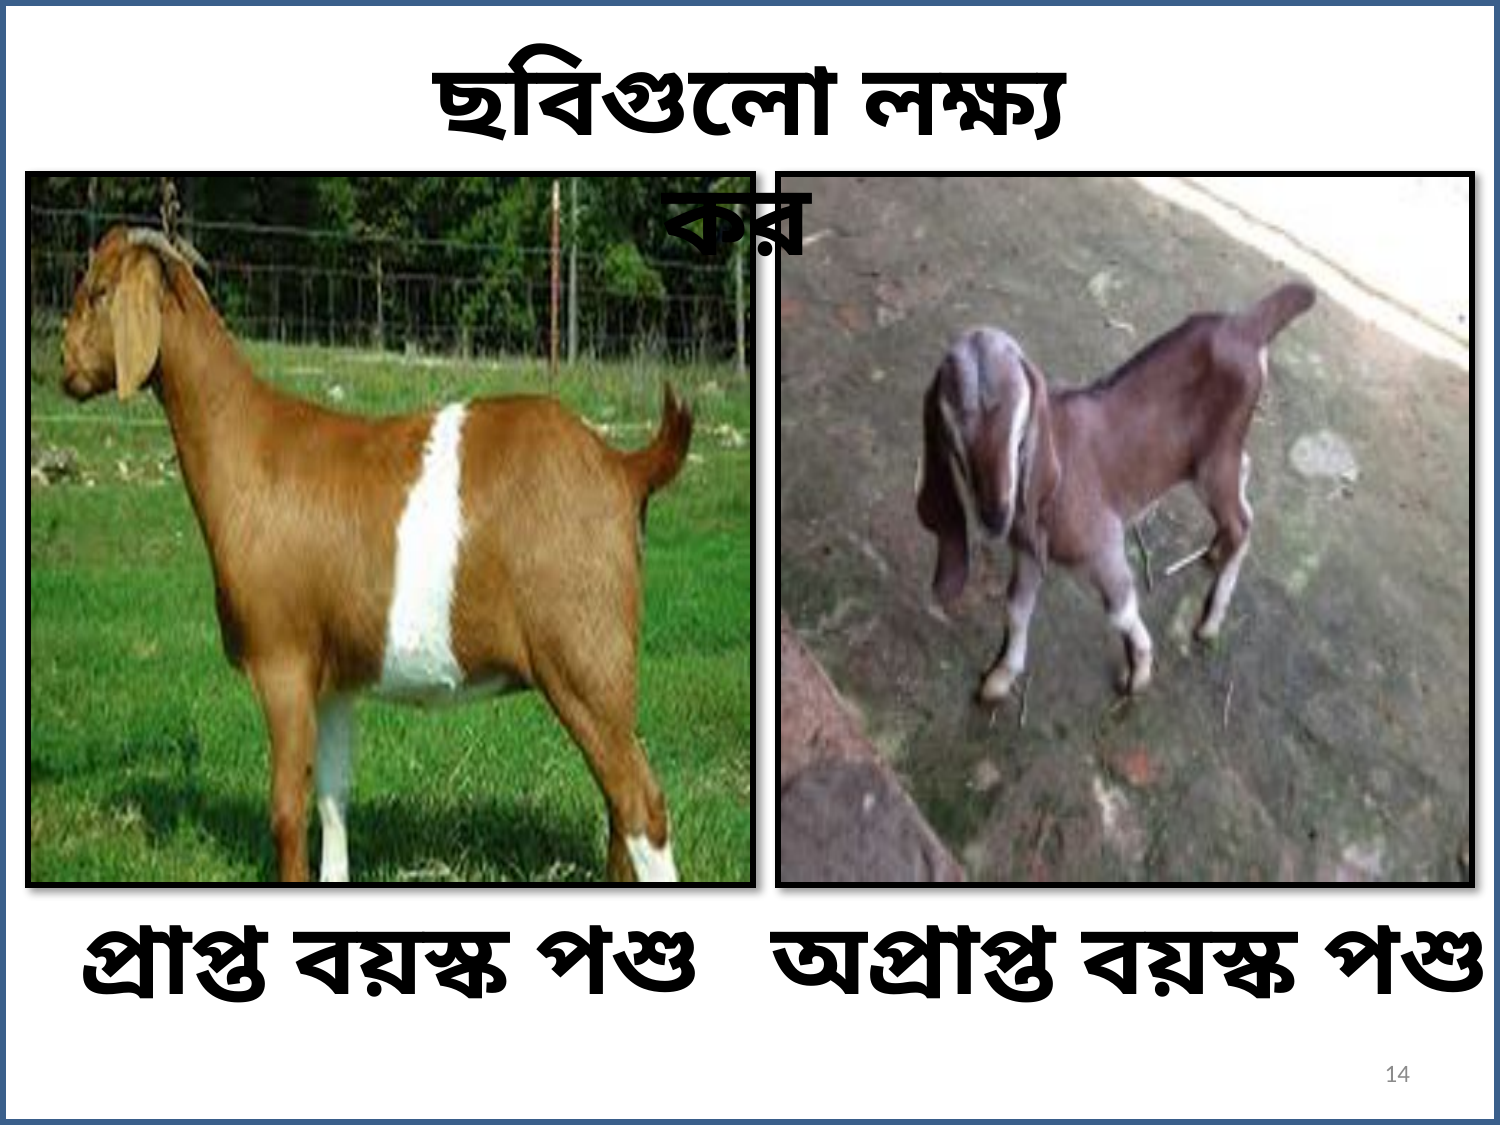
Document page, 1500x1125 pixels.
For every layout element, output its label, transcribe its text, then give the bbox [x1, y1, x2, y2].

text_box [31, 28, 1469, 1024]
slide_number 14 [1074, 1042, 1425, 1103]
text_box [0, 0, 1500, 1125]
